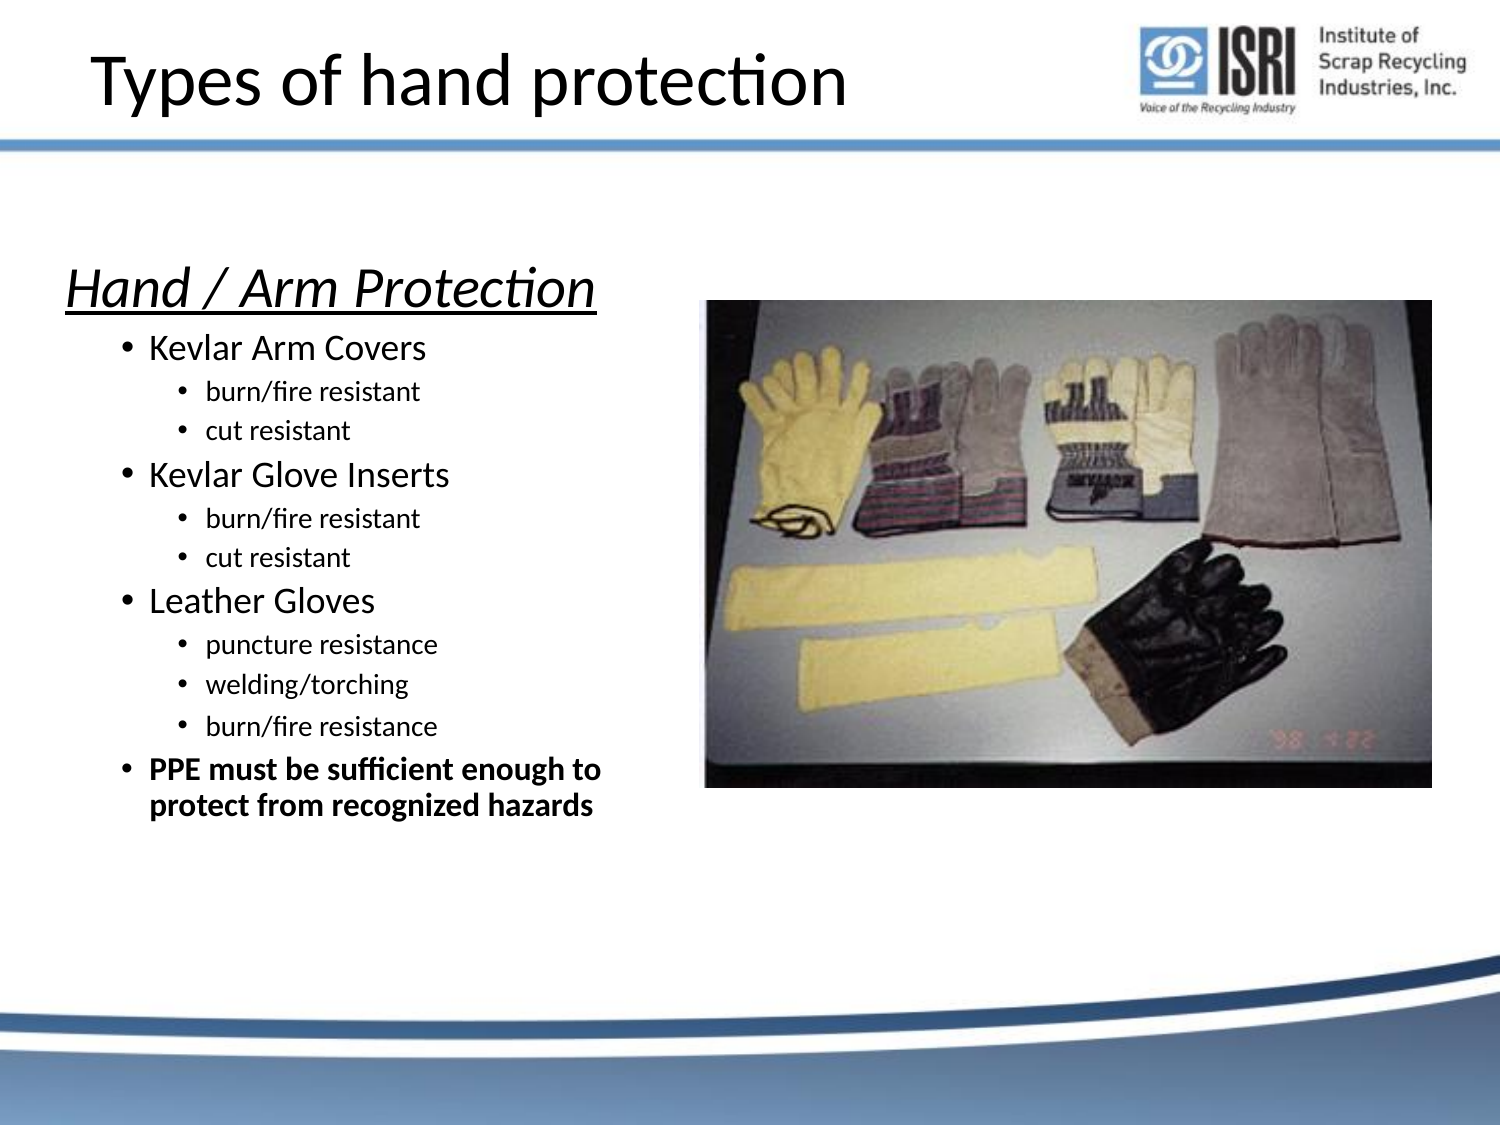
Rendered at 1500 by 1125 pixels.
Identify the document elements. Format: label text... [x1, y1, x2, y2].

title Types of hand protection [75, 0, 1163, 175]
list Hand / Arm Protection Kevlar Arm Covers burn/fire resistant cut resistant Kevlar Glove Inserts burn/fire resistant cut resistant Leather Gloves puncture resistance welding/torching burn/fire resistance PPE must be sufficient enough to protect from recognized hazards [50, 249, 675, 925]
picture [0, 0, 1500, 1125]
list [699, 300, 1432, 788]
